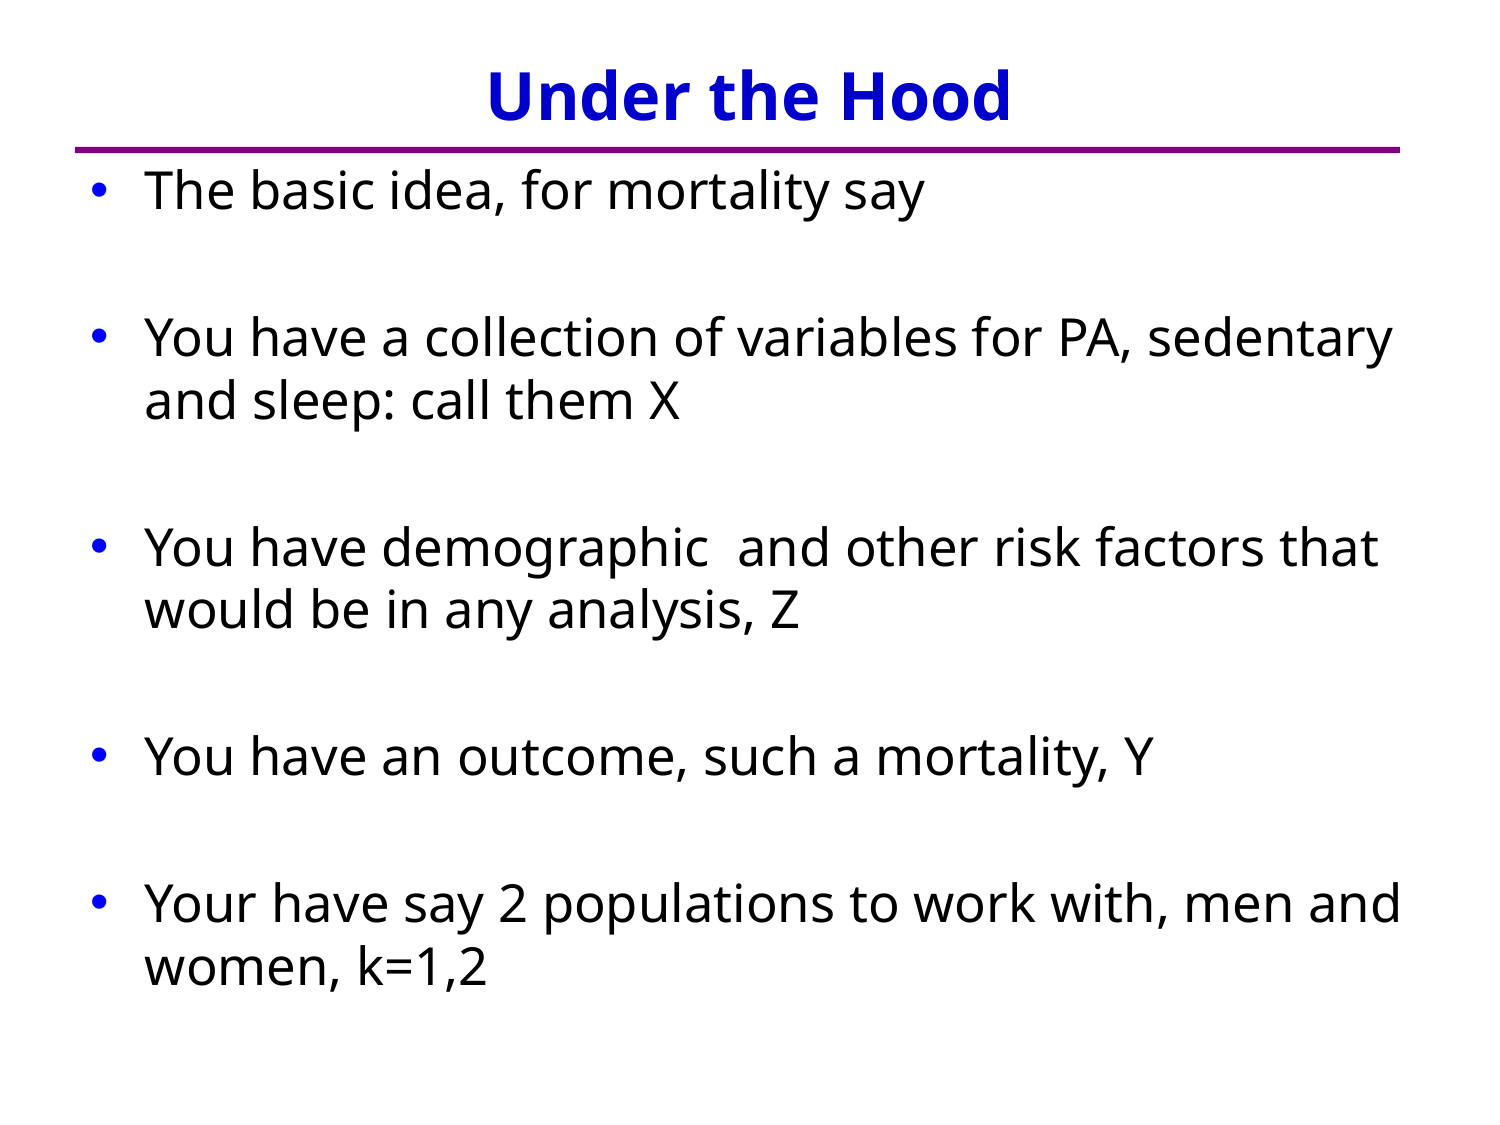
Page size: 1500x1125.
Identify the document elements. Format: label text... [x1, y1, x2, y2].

title Under the Hood [75, 0, 1425, 149]
list The basic idea, for mortality say You have a collection of variables for PA, sedentary and sleep: call them X You have demographic and other risk factors that would be in any analysis, Z You have an outcome, such a mortality, Y Your have say 2 populations to work with, men and women, k=1,2 [75, 149, 1425, 1013]
